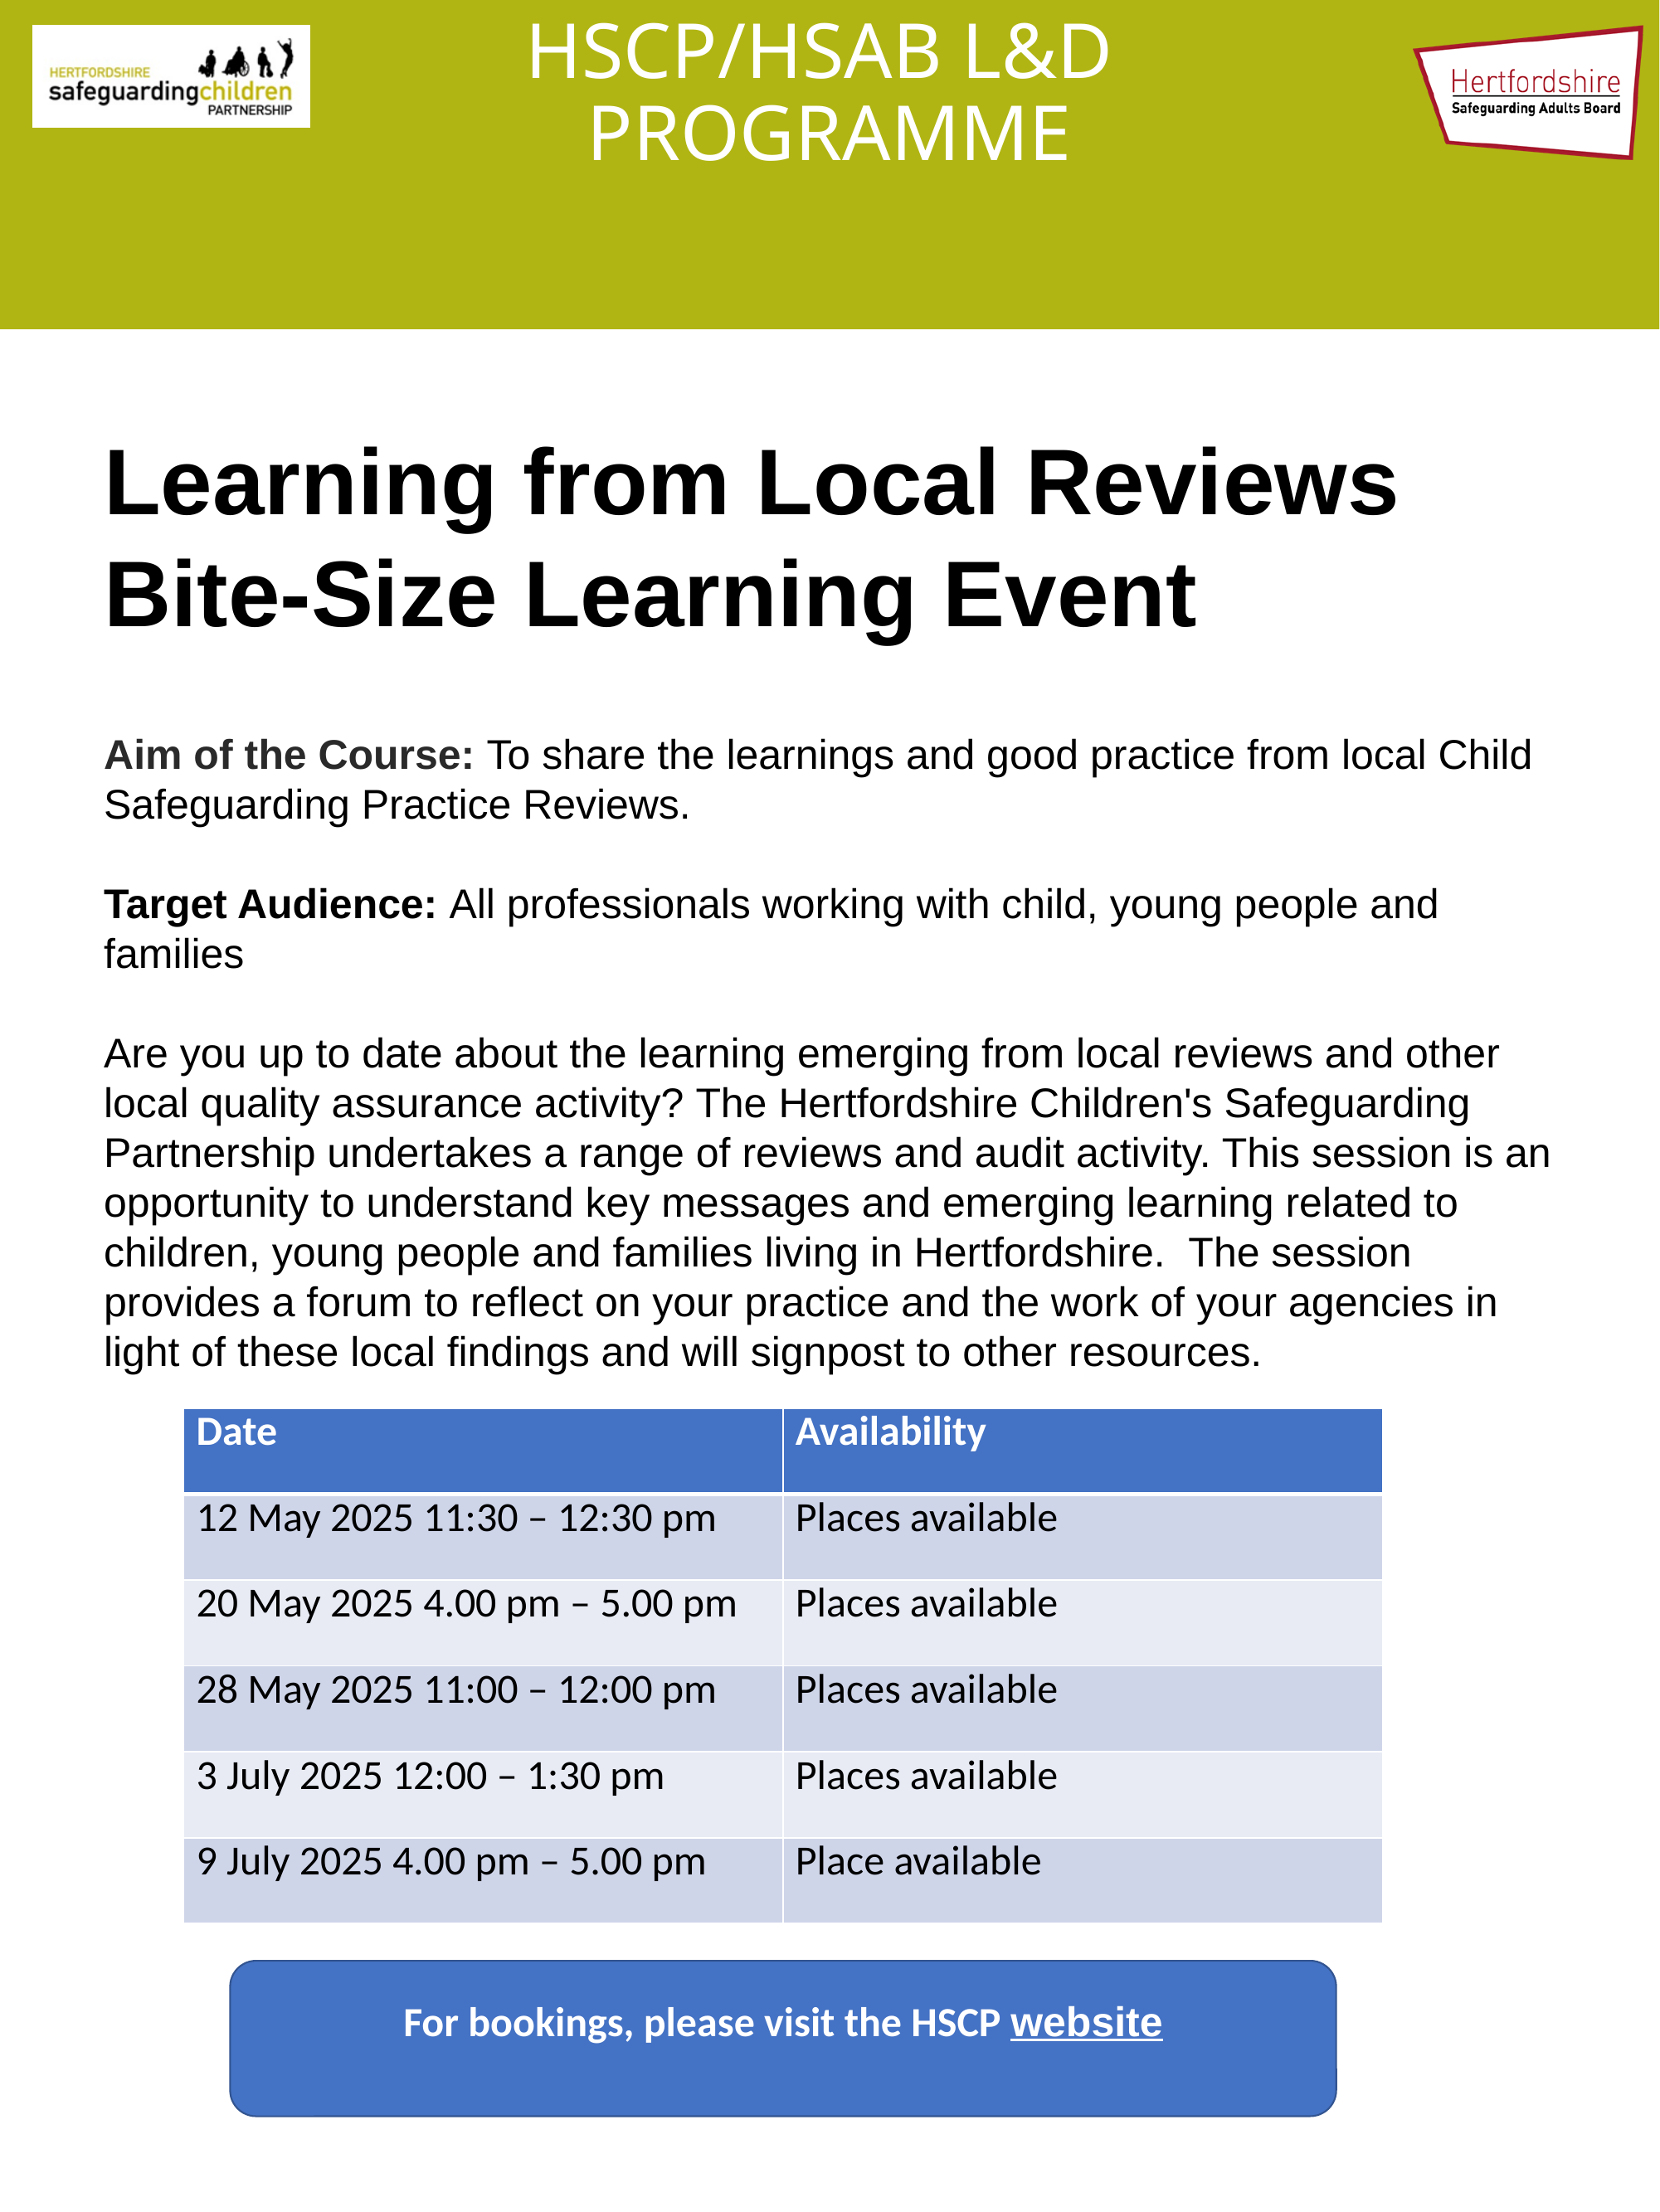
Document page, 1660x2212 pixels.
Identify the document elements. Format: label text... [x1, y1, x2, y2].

table_cell Places available [784, 1753, 1382, 1837]
table_header Date [184, 1409, 782, 1492]
table_cell 3 July 2025 12:00 – 1:30 pm [184, 1753, 782, 1837]
table_cell Places available [784, 1496, 1382, 1579]
table_cell Places available [784, 1581, 1382, 1665]
text_box Learning from Local Reviews Bite-Size Learning Event Aim of the Course: To share the learnings and good practice from local Child Safeguarding Practice Reviews. Target Audience: All professionals working with child, young people and families Are you up to date about the learning emerging from local reviews and other local quality assurance activity? The Hertfordshire Children's Safeguarding Partnership undertakes a range of reviews and audit activity. This session is an opportunity to understand key messages and emerging learning related to children, young people and families living in Hertfordshire. The session provides a forum to reflect on your practice and the work of your agencies in light of these local findings and will signpost to other resources. [91, 415, 1582, 1382]
table_cell 28 May 2025 11:00 – 12:00 pm [184, 1666, 782, 1751]
table_cell 20 May 2025 4.00 pm – 5.00 pm [184, 1581, 782, 1665]
table_header Availability [784, 1409, 1382, 1492]
table_cell 12 May 2025 11:30 – 12:30 pm [184, 1496, 782, 1579]
text_box For bookings, please visit the HSCP website [229, 1960, 1337, 2117]
table_cell Place available [784, 1839, 1382, 1923]
table_cell 9 July 2025 4.00 pm – 5.00 pm [184, 1839, 782, 1923]
title HSCP/HSAB L&D PROGRAMME [0, 6, 1659, 288]
table_cell Places available [784, 1666, 1382, 1751]
